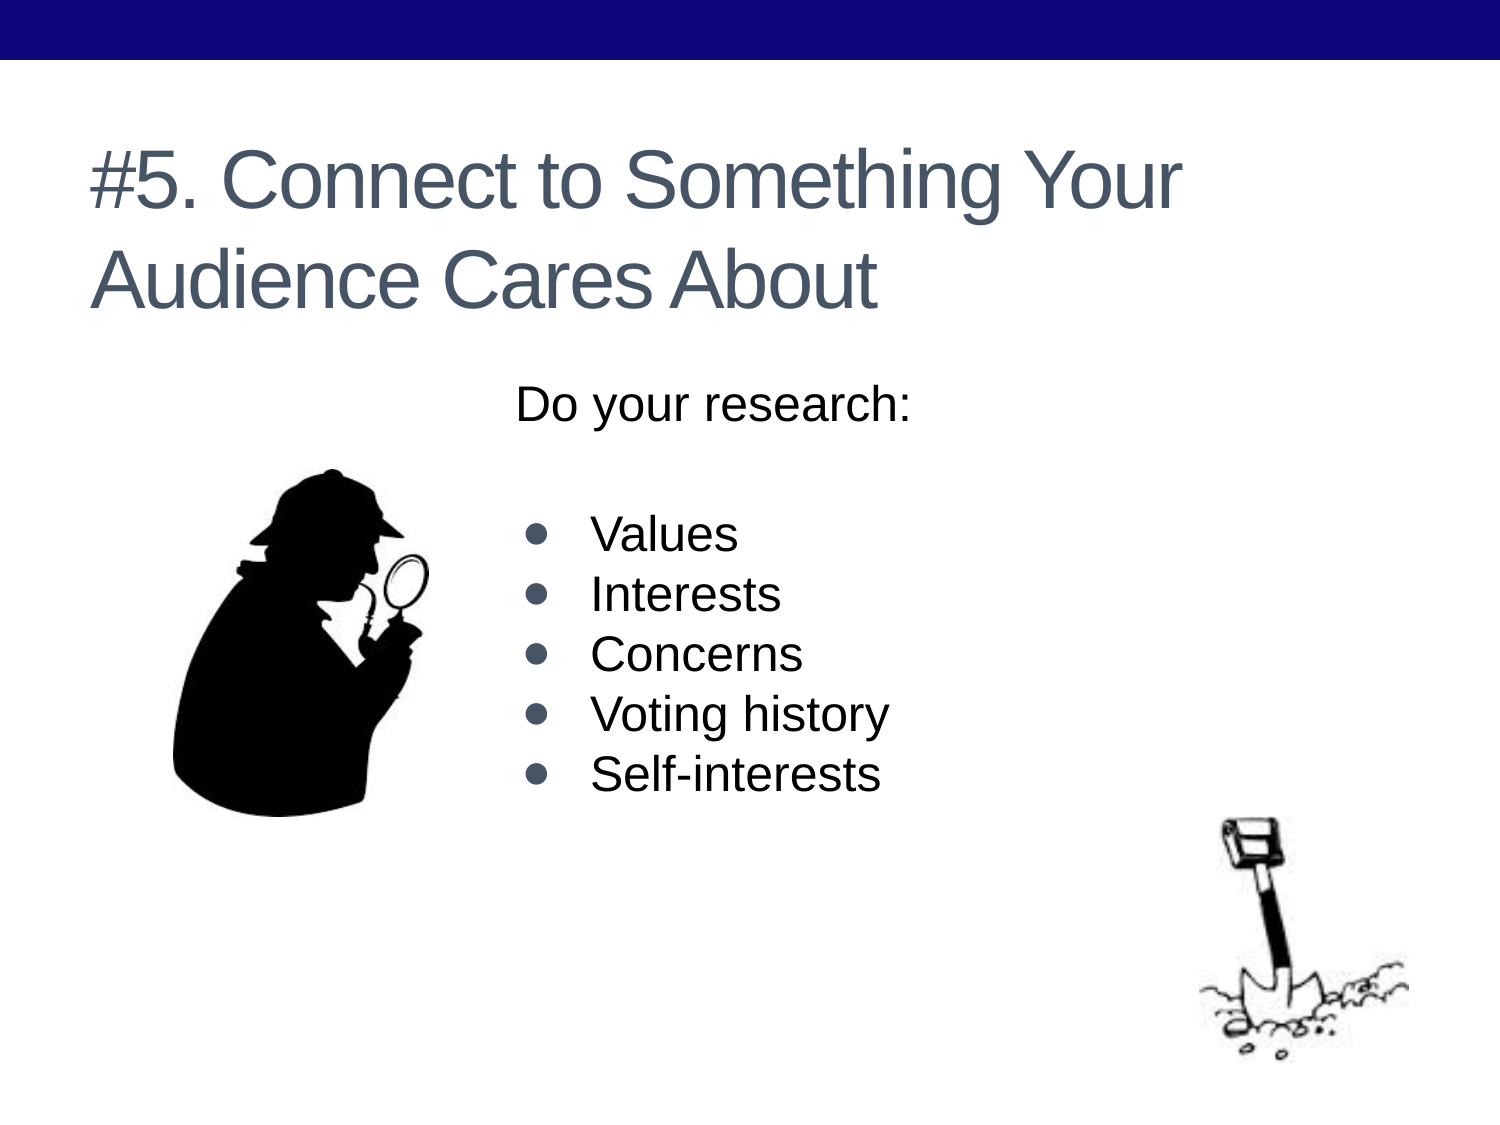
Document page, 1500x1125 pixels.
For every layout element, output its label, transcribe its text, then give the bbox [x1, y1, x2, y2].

title #5. Connect to Something Your Audience Cares About [75, 87, 1425, 364]
picture [1199, 816, 1410, 1063]
list Do your research: Values Interests Concerns Voting history Self-interests [499, 363, 1426, 1063]
picture [173, 469, 429, 817]
